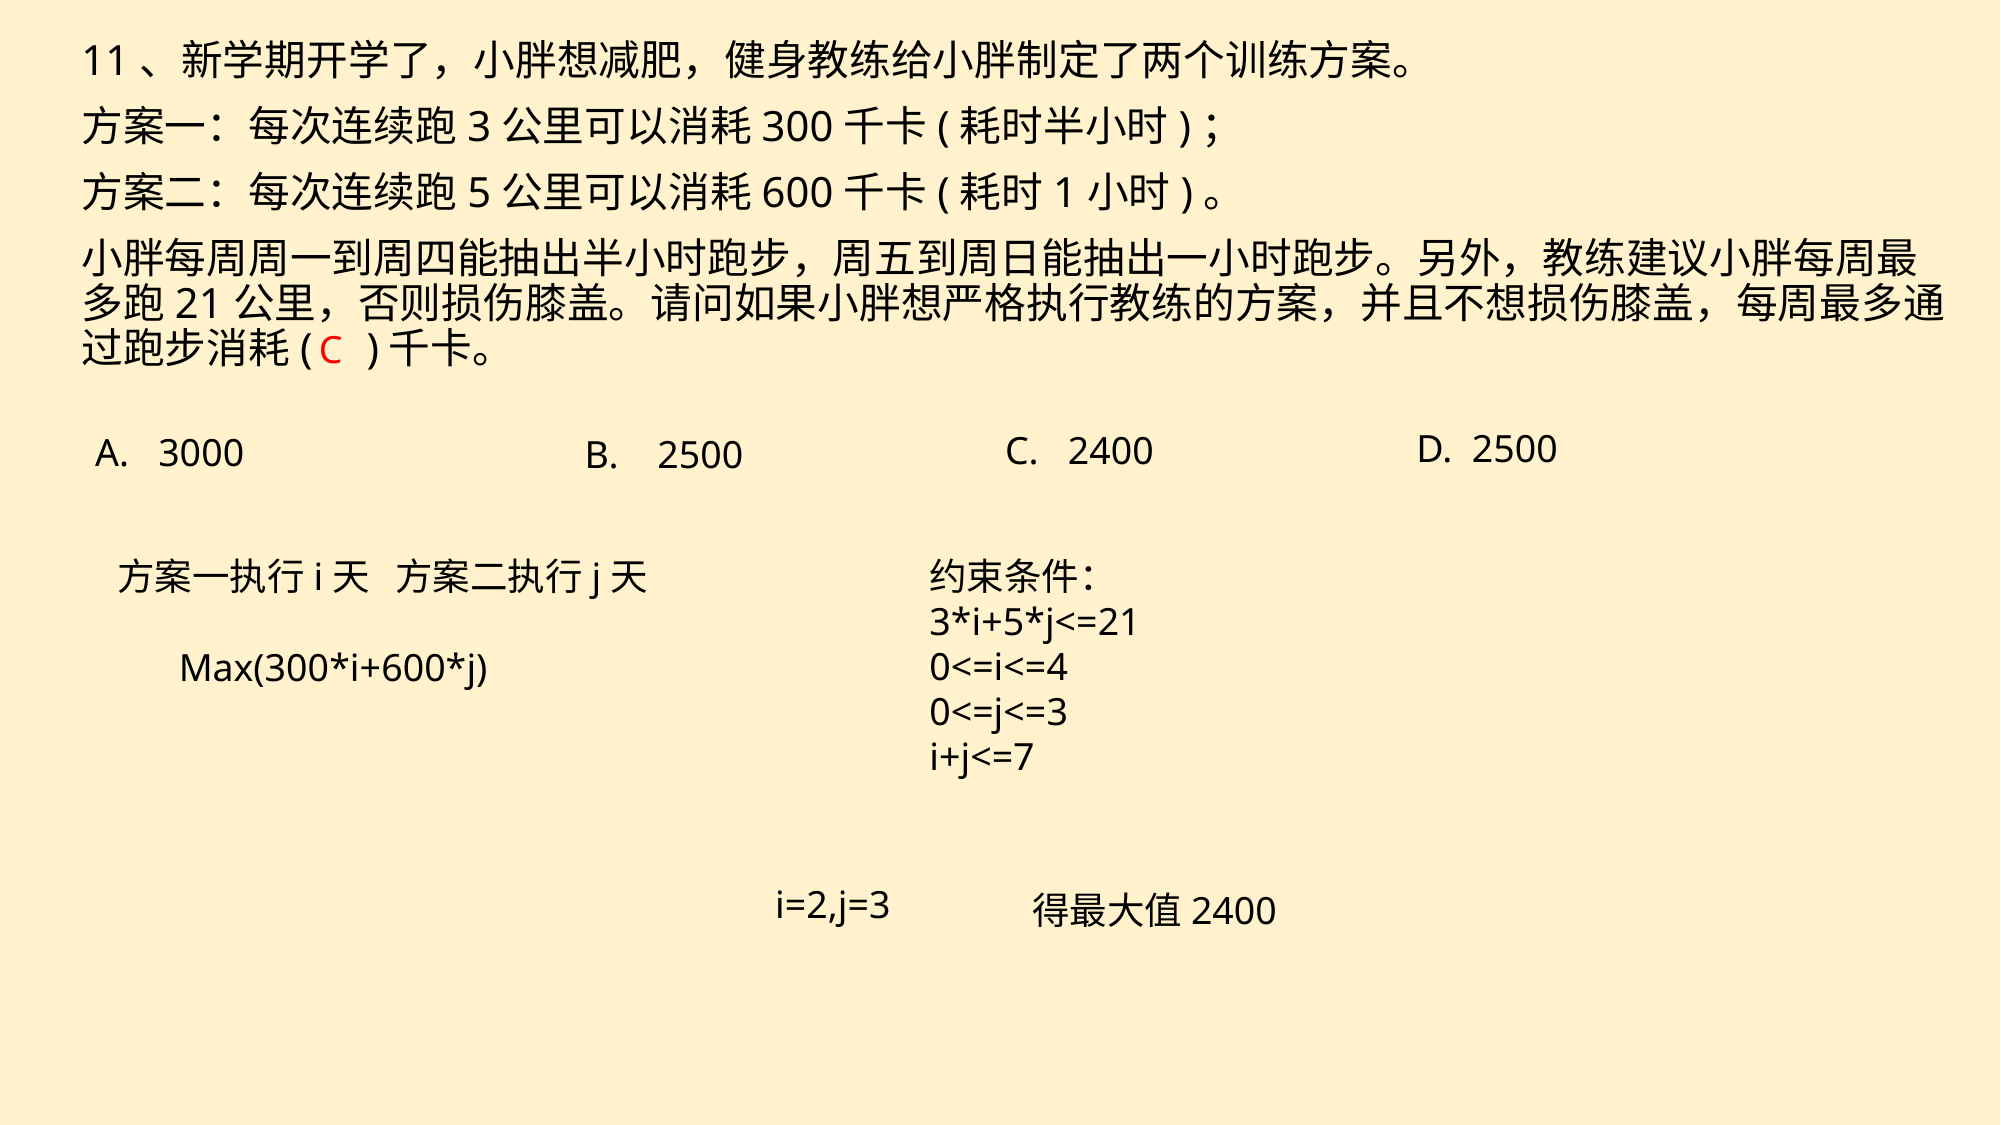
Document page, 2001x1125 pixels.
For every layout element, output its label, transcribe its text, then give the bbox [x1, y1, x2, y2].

text_box Max(300*i+600*j) [164, 636, 503, 697]
text_box C. 2400 [990, 419, 1169, 480]
text_box 得最大值2400 [1017, 879, 1292, 940]
text_box 约束条件： 3*i+5*j<=21 0<=i<=4 0<=j<=3 i+j<=7 [914, 545, 1156, 785]
text_box 方案一执行i天 方案二执行j天 [102, 545, 663, 605]
text_box B. 2500 [569, 423, 759, 484]
text_box i=2,j=3 [760, 873, 906, 934]
text_box A. 3000 [80, 421, 260, 482]
text_box D. 2500 [1401, 417, 1573, 478]
text_box C [304, 318, 373, 378]
list 11、新学期开学了，小胖想减肥，健身教练给小胖制定了两个训练方案。 方案一：每次连续跑3公里可以消耗300千卡(耗时半小时)； 方案二：每次连续跑5公里可以消耗600千卡(耗时1小时)。 小胖每周周一到周四能抽出半小时跑步，周五到周日能抽出一小时跑步。另外，教练建议小胖每周最多跑21公里，否则损伤膝盖。请问如果小胖想严格执行教练的方案，并且不想损伤膝盖，每周最多通过跑步消耗( )千卡。 [66, 31, 1964, 398]
